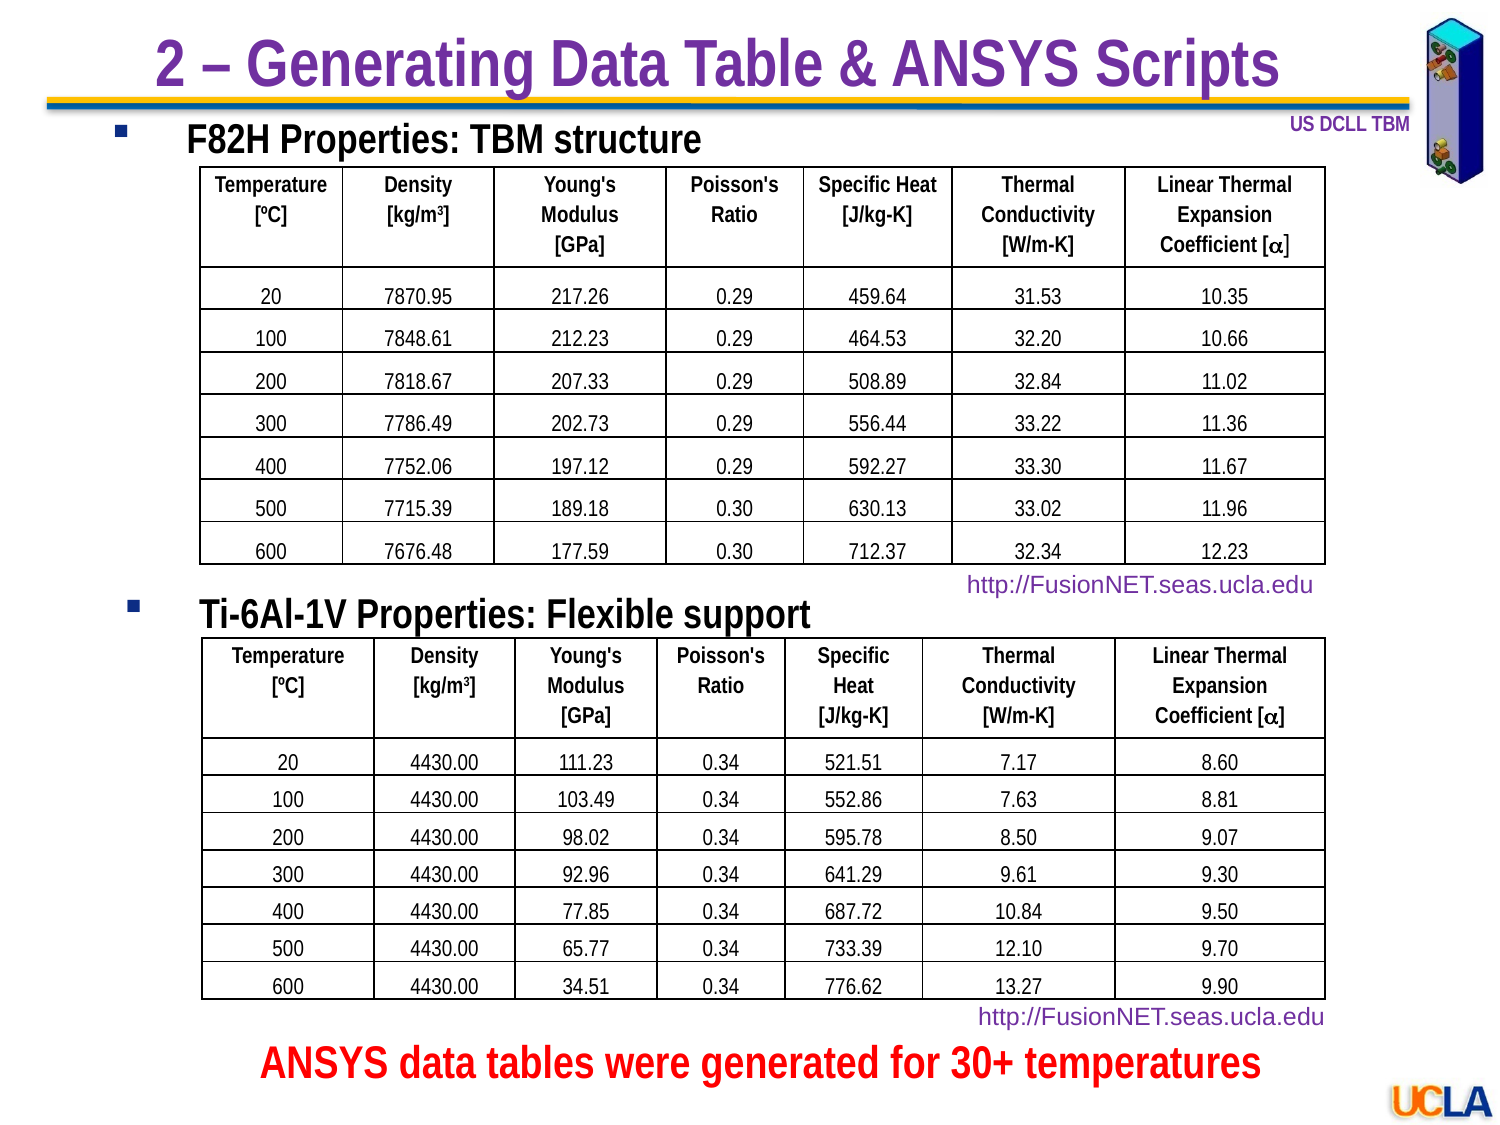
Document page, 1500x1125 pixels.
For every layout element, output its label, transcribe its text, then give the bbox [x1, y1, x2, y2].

table_cell 33.22 [953, 395, 1124, 436]
title 2 – Generating Data Table & ANSYS Scripts [37, 12, 1400, 138]
table_cell 103.49 [516, 776, 656, 812]
table_cell 207.33 [495, 353, 665, 393]
table_cell 712.37 [804, 522, 951, 563]
table_cell 400 [201, 438, 342, 478]
table_cell 33.30 [953, 438, 1124, 478]
table_cell 0.34 [658, 925, 784, 961]
table_header Temperature [ºC] [203, 655, 373, 737]
table_cell 4430.00 [375, 925, 514, 961]
table_cell 4430.00 [375, 888, 514, 923]
table_cell 10.66 [1126, 310, 1324, 351]
table_cell 595.78 [786, 813, 922, 849]
table_cell 7.17 [923, 739, 1114, 774]
table_cell 7786.49 [343, 395, 493, 436]
table_cell 32.20 [953, 310, 1124, 351]
table_cell 592.27 [804, 438, 951, 478]
table_header Density [kg/m3] [343, 168, 493, 266]
table_cell 300 [203, 851, 373, 886]
table_cell 200 [203, 813, 373, 849]
table_cell 7752.06 [343, 438, 493, 478]
table_cell 500 [201, 480, 342, 521]
table_cell 459.64 [804, 268, 951, 308]
table_cell 65.77 [516, 925, 656, 961]
table_cell 33.02 [953, 480, 1124, 521]
table_cell 8.81 [1116, 776, 1324, 812]
table_cell 32.34 [953, 522, 1124, 561]
table_header Thermal Conductivity [W/m-K] [923, 655, 1114, 737]
table_cell 7.63 [923, 776, 1114, 812]
picture [1380, 1074, 1500, 1125]
table_cell 4430.00 [375, 776, 514, 812]
table_cell 20 [201, 268, 342, 308]
table_cell 552.86 [786, 776, 922, 812]
table_cell 92.96 [516, 851, 656, 886]
table_cell 733.39 [786, 925, 922, 961]
table_header Linear Thermal Expansion Coefficient [a] [1126, 168, 1324, 266]
list F82H Properties: TBM structure [87, 104, 1375, 192]
table_cell 100 [203, 776, 373, 812]
table_cell 10.84 [923, 888, 1114, 923]
table_cell 111.23 [516, 739, 656, 774]
table_header Thermal Conductivity [W/m-K] [953, 168, 1124, 266]
table_cell 0.30 [667, 480, 803, 521]
table_cell 9.61 [923, 851, 1114, 886]
table_cell 4430.00 [375, 813, 514, 849]
table_cell 300 [201, 395, 342, 436]
table_cell 98.02 [516, 813, 656, 849]
text_box http://FusionNET.seas.ucla.edu [963, 993, 1341, 1024]
table_cell 0.34 [658, 962, 784, 998]
table_cell 4430.00 [375, 739, 514, 774]
table_cell 20 [203, 739, 373, 774]
table_cell 0.34 [658, 813, 784, 849]
table_cell 7715.39 [343, 480, 493, 521]
table_cell 9.90 [1116, 962, 1324, 993]
table_cell 202.73 [495, 395, 665, 436]
table_cell 32.84 [953, 353, 1124, 393]
table_cell 8.50 [923, 813, 1114, 849]
table_cell 521.51 [786, 739, 922, 774]
table_cell 464.53 [804, 310, 951, 351]
table_header Temperature [ºC] [201, 168, 342, 266]
table_cell 7676.48 [343, 522, 493, 563]
table_cell 600 [201, 522, 342, 563]
table_cell 12.23 [1126, 522, 1324, 561]
table_cell 9.50 [1116, 888, 1324, 923]
table_cell 200 [201, 353, 342, 393]
table_cell 13.27 [923, 962, 1114, 998]
table_cell 212.23 [495, 310, 665, 351]
table_cell 0.34 [658, 739, 784, 774]
table_cell 217.26 [495, 268, 665, 308]
table_header Poisson's Ratio [667, 168, 803, 266]
table_cell 9.30 [1116, 851, 1324, 886]
table_header Young's Modulus [GPa] [516, 655, 656, 737]
table_header Specific Heat [J/kg-K] [804, 168, 951, 266]
table_cell 189.18 [495, 480, 665, 521]
table_header Young's Modulus [GPa] [495, 168, 665, 266]
table_cell 11.67 [1126, 438, 1324, 478]
table_cell 400 [203, 888, 373, 923]
table_cell 9.70 [1116, 925, 1324, 961]
table_cell 600 [203, 962, 373, 998]
table_cell 0.29 [667, 395, 803, 436]
table_cell 0.29 [667, 310, 803, 351]
table_cell 687.72 [786, 888, 922, 923]
table_cell 7818.67 [343, 353, 493, 393]
table_cell 0.34 [658, 776, 784, 812]
table_cell 556.44 [804, 395, 951, 436]
text_box Ti-6Al-1V Properties: Flexible support [99, 579, 1388, 655]
table_cell 7870.95 [343, 268, 493, 308]
table_cell 4430.00 [375, 962, 514, 998]
table_cell 0.29 [667, 353, 803, 393]
table_cell 77.85 [516, 888, 656, 923]
table_cell 10.35 [1126, 268, 1324, 308]
table_cell 776.62 [786, 962, 922, 998]
table_cell 34.51 [516, 962, 656, 998]
table_cell 11.36 [1126, 395, 1324, 436]
table_cell 641.29 [786, 851, 922, 886]
text_box http://FusionNET.seas.ucla.edu [952, 561, 1330, 579]
table_cell 630.13 [804, 480, 951, 521]
table_cell 11.96 [1126, 480, 1324, 521]
table_header Density [kg/m3] [375, 655, 514, 737]
table_cell 500 [203, 925, 373, 961]
table_cell 31.53 [953, 268, 1124, 308]
table_cell 0.34 [658, 851, 784, 886]
table_cell 8.60 [1116, 739, 1324, 774]
table_cell 11.02 [1126, 353, 1324, 393]
table_header Specific Heat [J/kg-K] [786, 655, 922, 737]
table_cell 100 [201, 310, 342, 351]
table_header Poisson's Ratio [658, 655, 784, 737]
table_cell 0.29 [667, 268, 803, 308]
table_cell 12.10 [923, 925, 1114, 961]
table_cell 4430.00 [375, 851, 514, 886]
table_cell 197.12 [495, 438, 665, 478]
table_cell 7848.61 [343, 310, 493, 351]
table_cell 508.89 [804, 353, 951, 393]
table_cell 177.59 [495, 522, 665, 563]
table_cell 9.07 [1116, 813, 1324, 849]
table_cell 0.34 [658, 888, 784, 923]
picture [1420, 12, 1488, 188]
text_box ANSYS data tables were generated for 30+ temperatures [24, 1024, 1488, 1100]
table_header Linear Thermal Expansion Coefficient [a] [1116, 655, 1324, 737]
table_cell 0.30 [667, 522, 803, 563]
table_cell 0.29 [667, 438, 803, 478]
